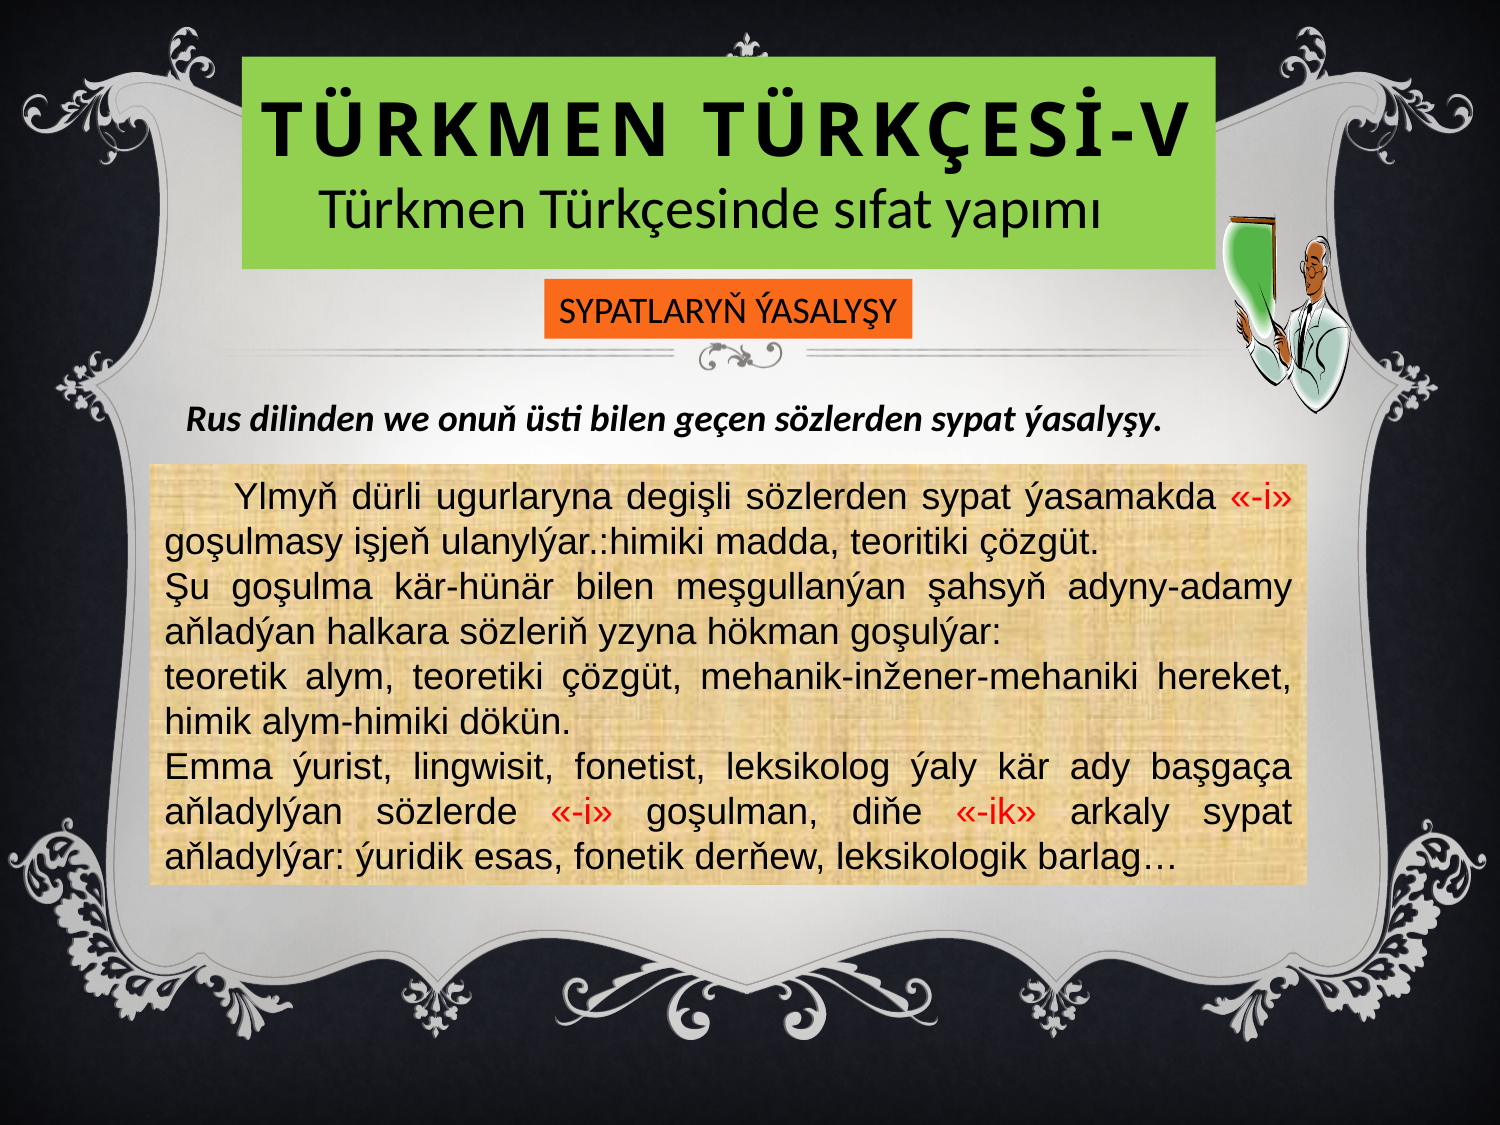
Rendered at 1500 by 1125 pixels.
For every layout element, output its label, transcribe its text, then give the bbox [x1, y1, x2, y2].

title TÜRKMEN TÜRKÇESİ-V [241, 56, 1216, 270]
text_box Ylmyň dürli ugurlaryna degişli sözlerden sypat ýasamakda «-i» goşulmasy işjeň ulanylýar.:himiki madda, teoritiki çözgüt. Şu goşulma kär-hünär bilen meşgullanýan şahsyň adyny-adamy aňladýan halkara sözleriň yzyna hökman goşulýar: teoretik alym, teoretiki çözgüt, mehanik-inžener-mehaniki hereket, himik alym-himiki dökün. Emma ýurist, lingwisit, fonetist, leksikolog ýaly kär ady başgaça aňladylýan sözlerde «-i» goşulman, diňe «-ik» arkaly sypat aňladylýar: ýuridik esas, fonetik derňew, leksikologik barlag… [149, 464, 1308, 885]
text_box Türkmen Türkçesinde sıfat yapımı [303, 162, 1223, 248]
text_box SYPATLARYŇ ÝASALYŞY [544, 278, 913, 339]
text_box Rus dilinden we onuň üsti bilen geçen sözlerden sypat ýasalyşy. [171, 386, 1199, 447]
picture [0, 0, 1500, 1125]
